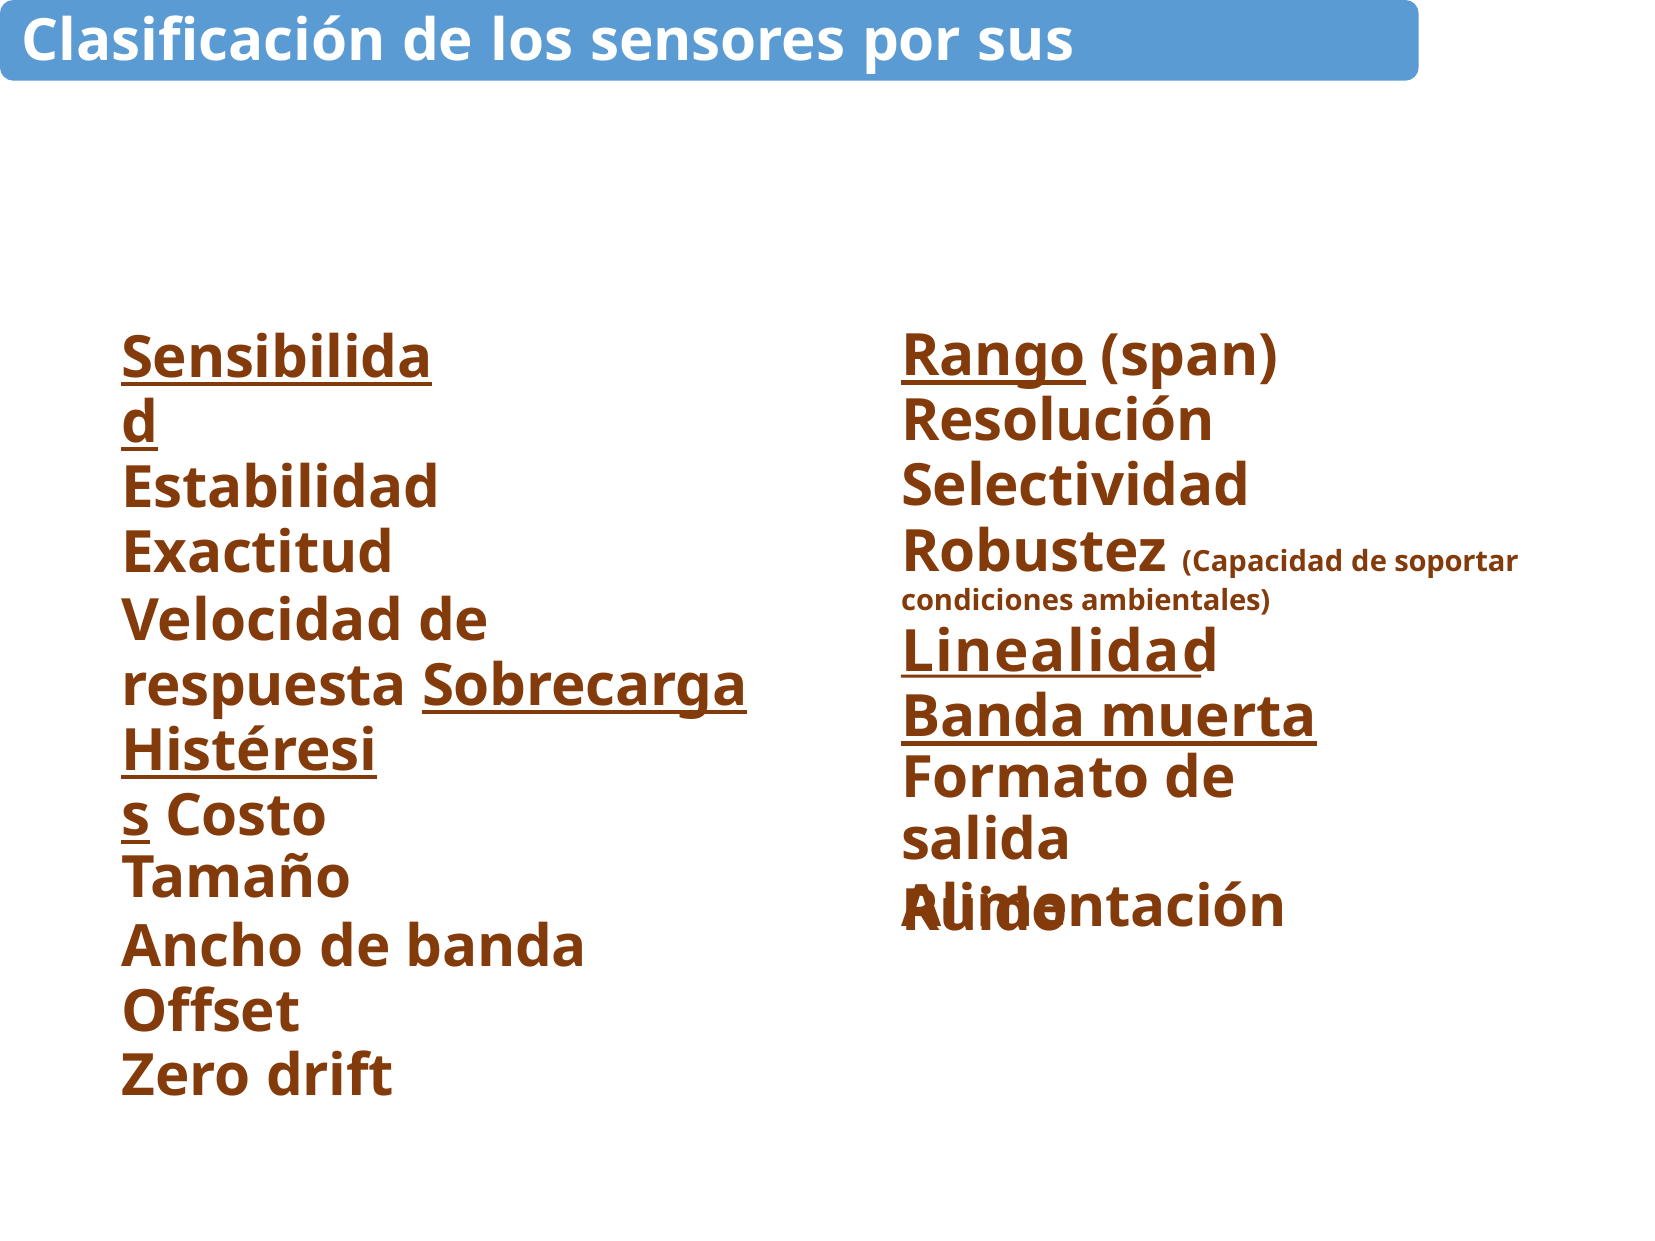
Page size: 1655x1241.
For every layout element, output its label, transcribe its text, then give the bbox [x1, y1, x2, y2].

text_box Ruido [898, 870, 1069, 943]
title Clasificación de los sensores por sus especificaciones [19, 0, 1378, 210]
text_box Rango (span) Resolución Selectividad Robustez (Capacidad de soportar condiciones ambientales) Linealidad Banda muerta Formato de salida Alimentación [898, 316, 1529, 939]
list Sensibilidad Estabilidad Exactitud Velocidad de respuesta Sobrecarga Histéresis Costo Tamaño Ancho de banda Offset Zero drift [119, 318, 791, 1107]
